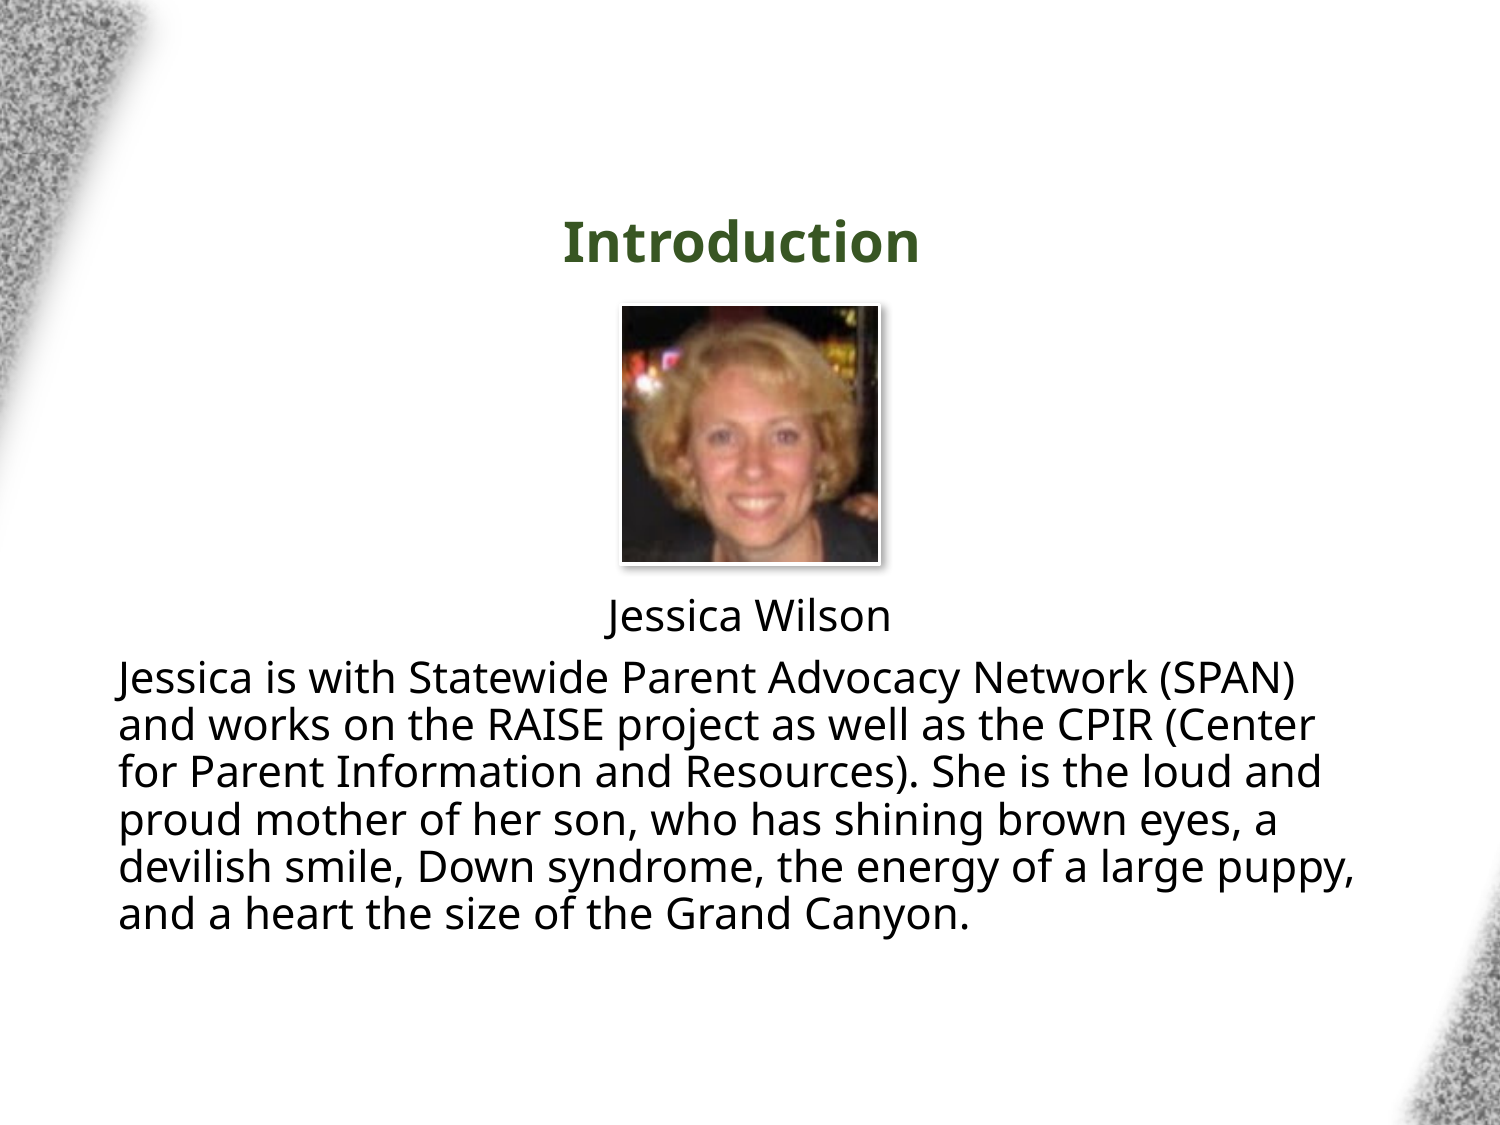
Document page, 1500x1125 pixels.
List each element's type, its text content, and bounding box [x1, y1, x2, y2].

list Jessica Wilson Jessica is with Statewide Parent Advocacy Network (SPAN) and works on the RAISE project as well as the CPIR (Center for Parent Information and Resources). She is the loud and proud mother of her son, who has shining brown eyes, a devilish smile, Down syndrome, the energy of a large puppy, and a heart the size of the Grand Canyon. [103, 448, 1397, 985]
title Introduction [103, 185, 1397, 304]
picture [621, 305, 879, 563]
